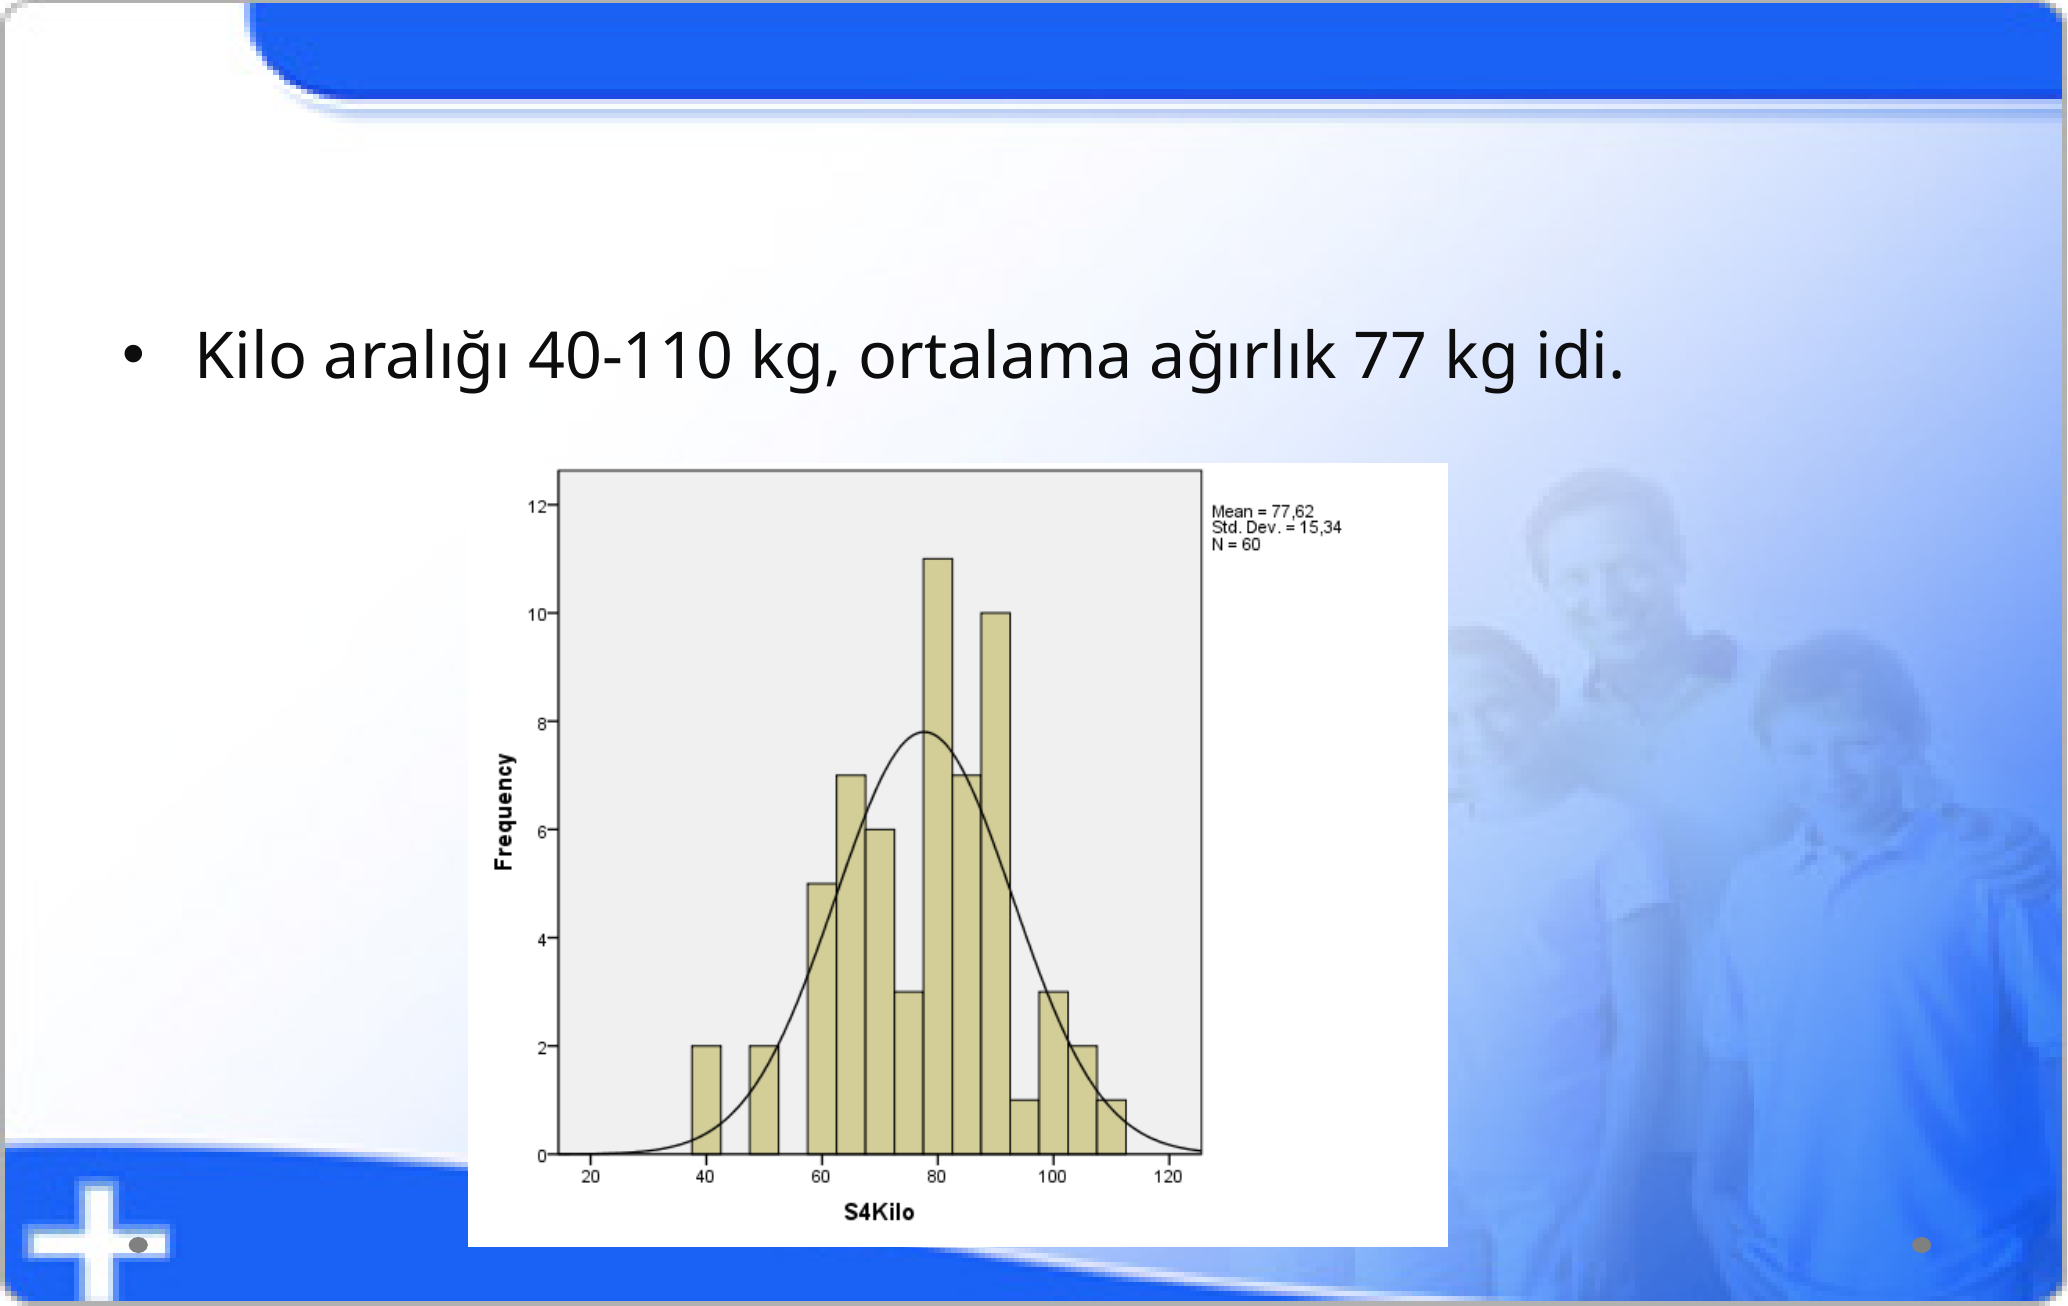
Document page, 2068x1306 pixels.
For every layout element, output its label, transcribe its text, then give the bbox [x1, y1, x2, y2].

picture [0, 0, 2068, 1306]
list Kilo aralığı 40-110 kg, ortalama ağırlık 77 kg idi. [103, 304, 1964, 1166]
